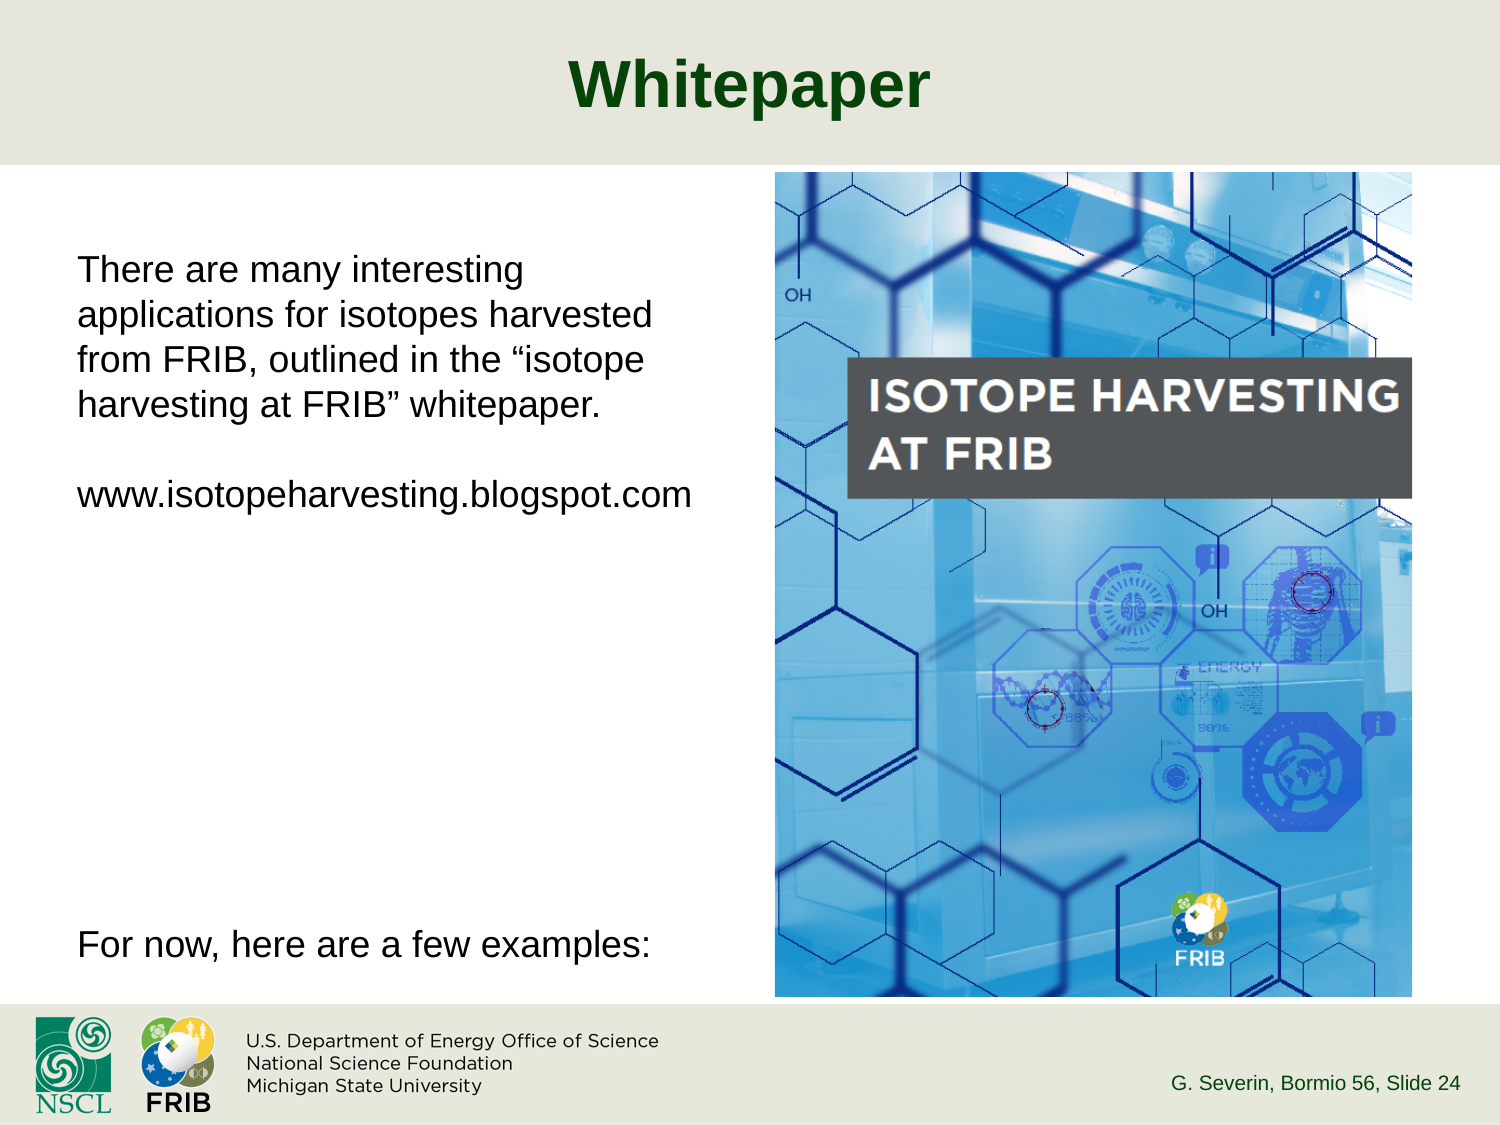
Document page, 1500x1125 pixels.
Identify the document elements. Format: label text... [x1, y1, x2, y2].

title Whitepaper [11, 46, 1489, 128]
picture [0, 0, 1500, 165]
slide_number , Slide 24 [1374, 1042, 1500, 1103]
picture [0, 1004, 1500, 1125]
footer G. Severin, Bormio 56 [679, 1042, 1374, 1103]
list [774, 171, 1413, 998]
text_box There are many interesting applications for isotopes harvested from FRIB, outlined in the “isotope harvesting at FRIB” whitepaper. www.isotopeharvesting.blogspot.com For now, here are a few examples: [62, 237, 725, 973]
